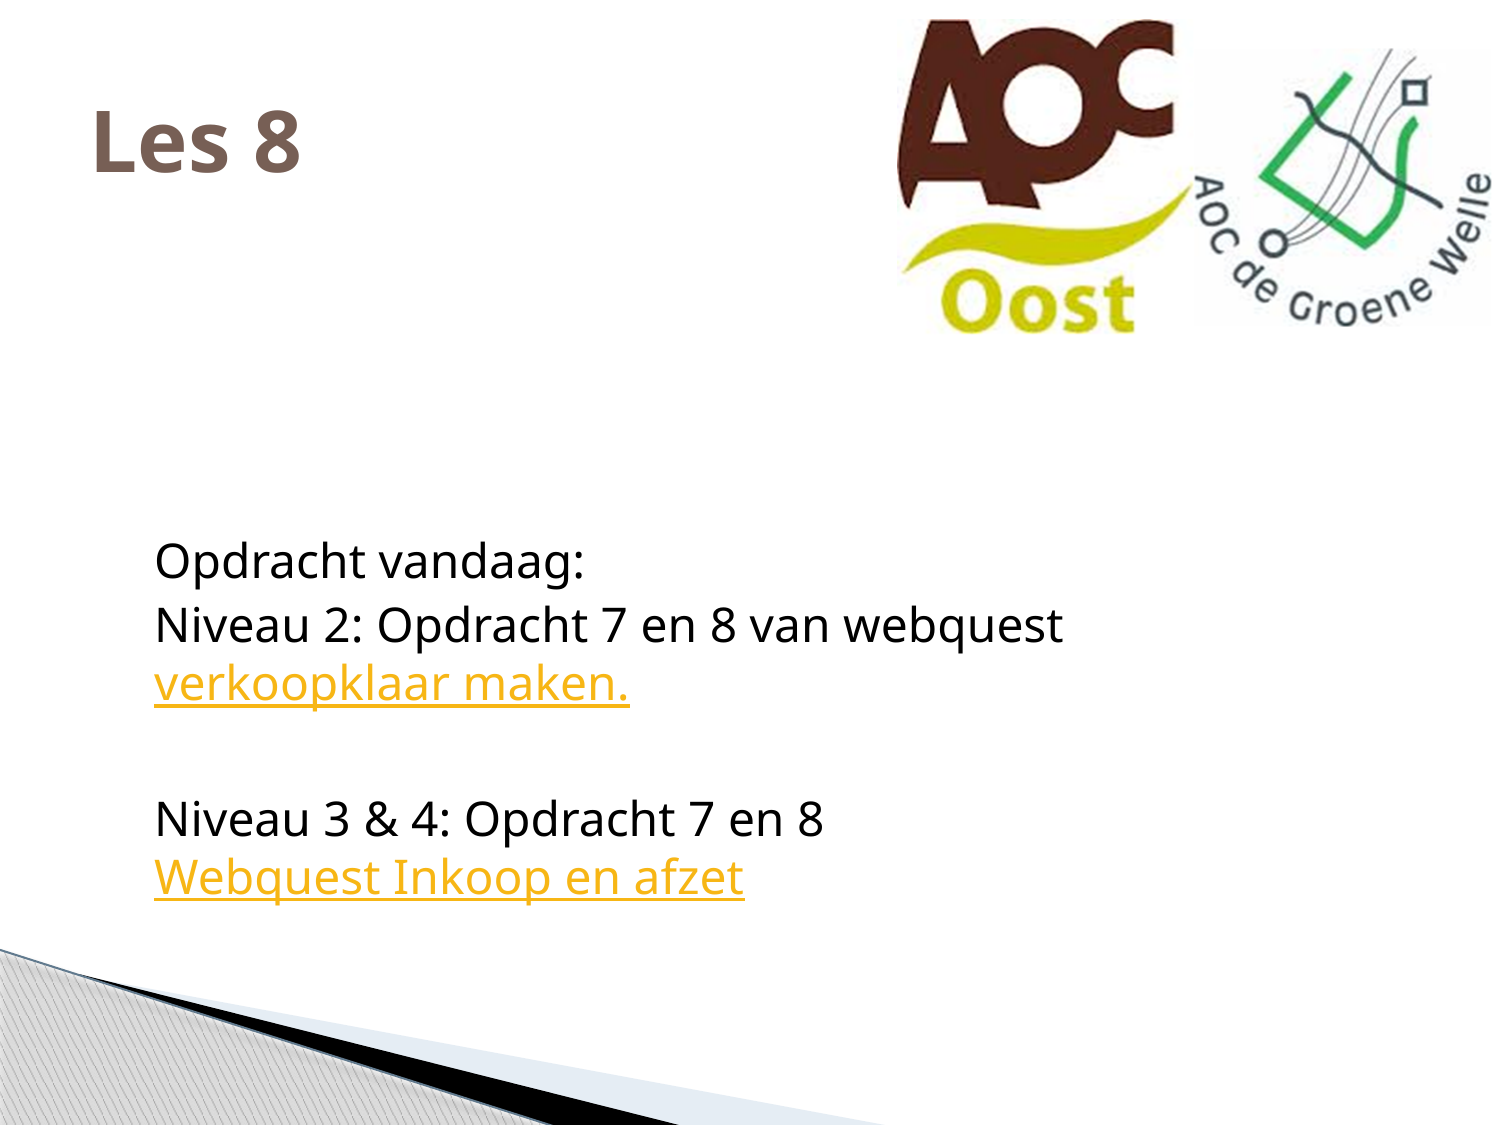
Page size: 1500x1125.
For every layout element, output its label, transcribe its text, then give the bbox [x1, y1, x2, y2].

list Opdracht vandaag: Niveau 2: Opdracht 7 en 8 van webquest verkoopklaar maken. Niveau 3 & 4: Opdracht 7 en 8 Webquest Inkoop en afzet [75, 243, 1425, 986]
title Les 8 [75, 45, 891, 233]
picture [897, 18, 1500, 357]
